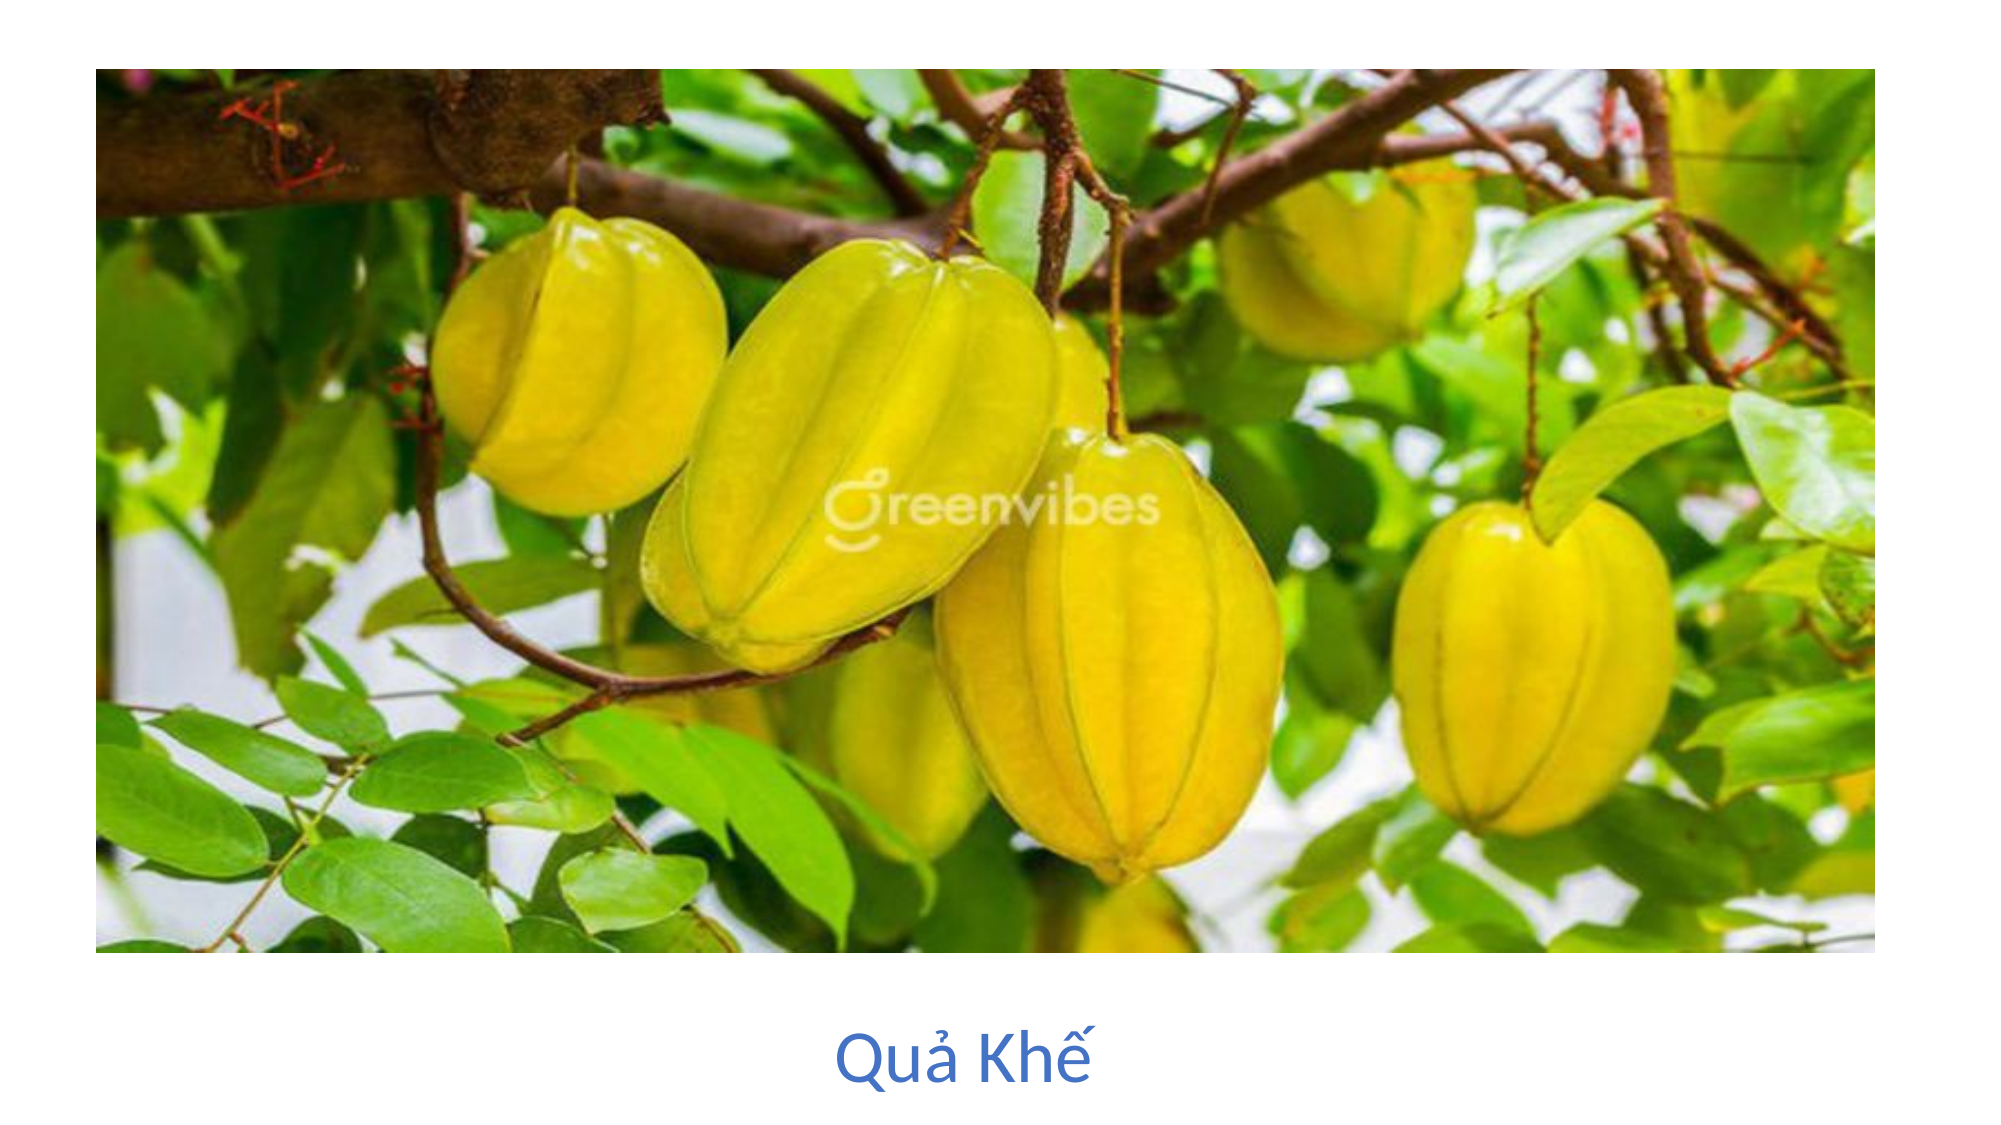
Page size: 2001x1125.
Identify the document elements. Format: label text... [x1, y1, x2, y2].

text_box Quả Khế [607, 999, 1274, 1105]
picture [95, 69, 1875, 953]
